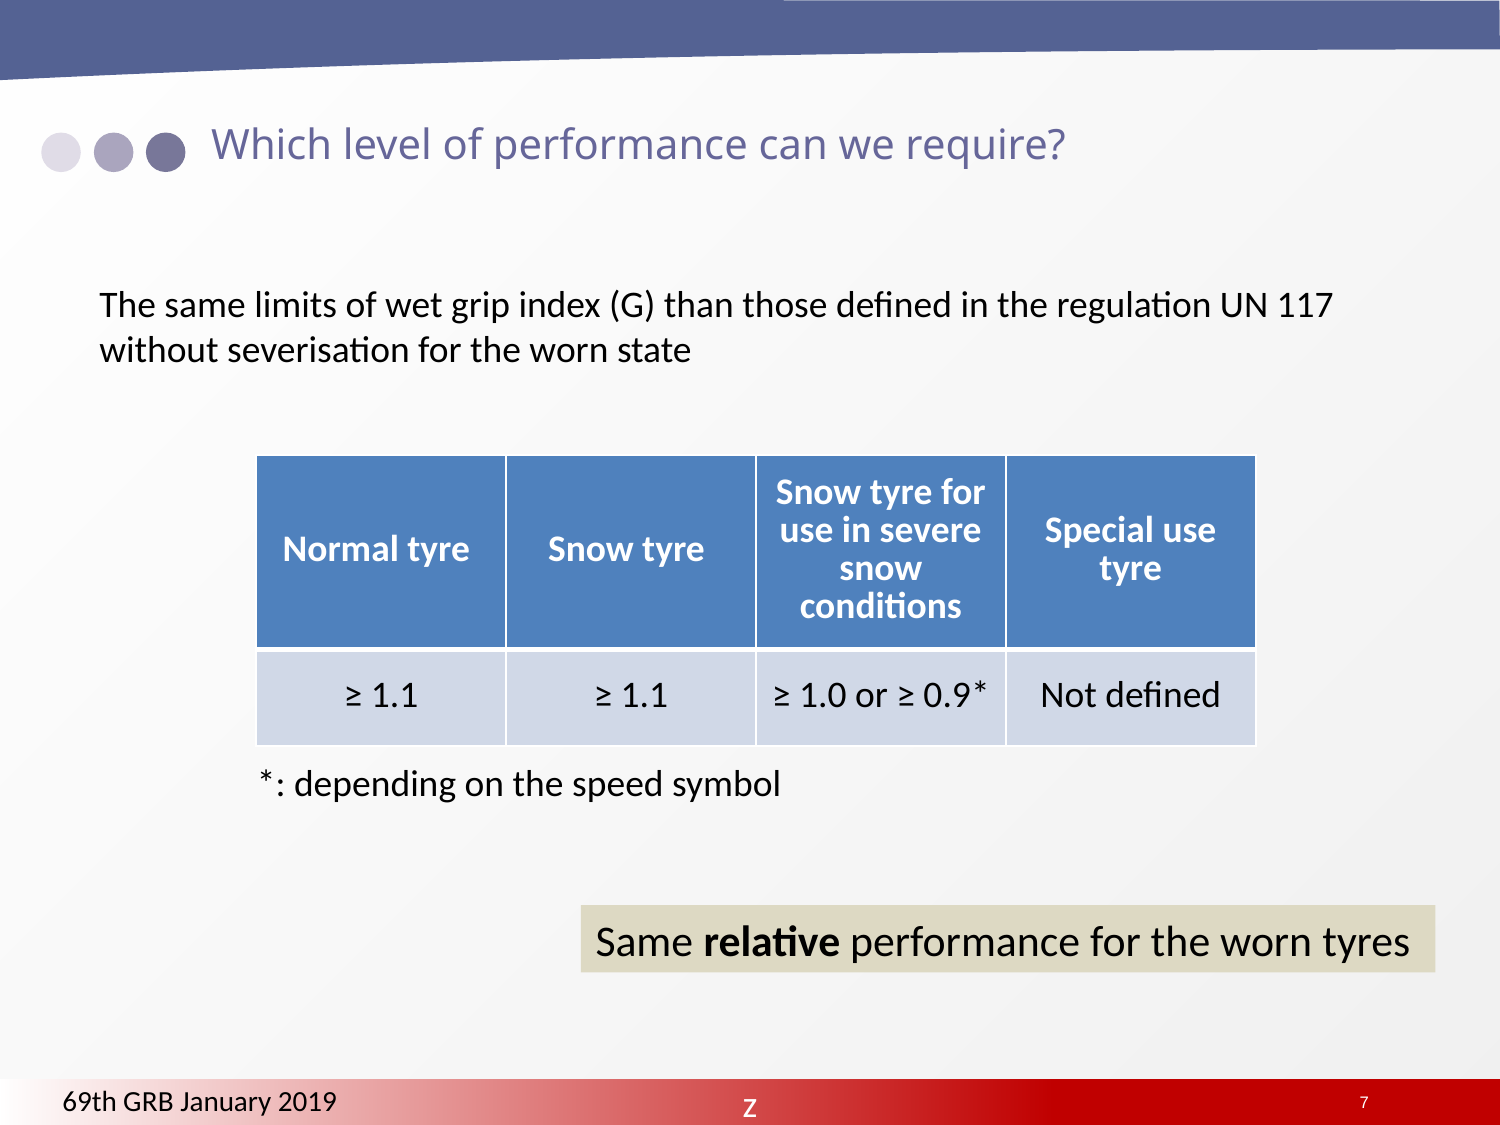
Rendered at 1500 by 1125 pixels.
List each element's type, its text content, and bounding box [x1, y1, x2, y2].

table_header Special use tyre [1007, 456, 1255, 647]
table_header Normal tyre [257, 456, 505, 647]
table_cell ≥ 1.1 [507, 652, 755, 745]
title Which level of performance can we require? [185, 90, 1446, 197]
text_box The same limits of wet grip index (G) than those defined in the regulation UN 117 without severisation for the worn state [84, 272, 1359, 378]
table_header Snow tyre [507, 456, 755, 647]
table_header Snow tyre for use in severe snow conditions [757, 456, 1005, 647]
table_cell ≥ 1.1 [257, 652, 505, 745]
text_box Same relative performance for the worn tyres [580, 905, 1436, 973]
text_box *: depending on the speed symbol [242, 751, 865, 812]
text_box 69th GRB January 2019 [47, 1074, 359, 1125]
table_cell ≥ 1.0 or ≥ 0.9* [757, 652, 1005, 745]
table_cell Not defined [1007, 652, 1255, 745]
